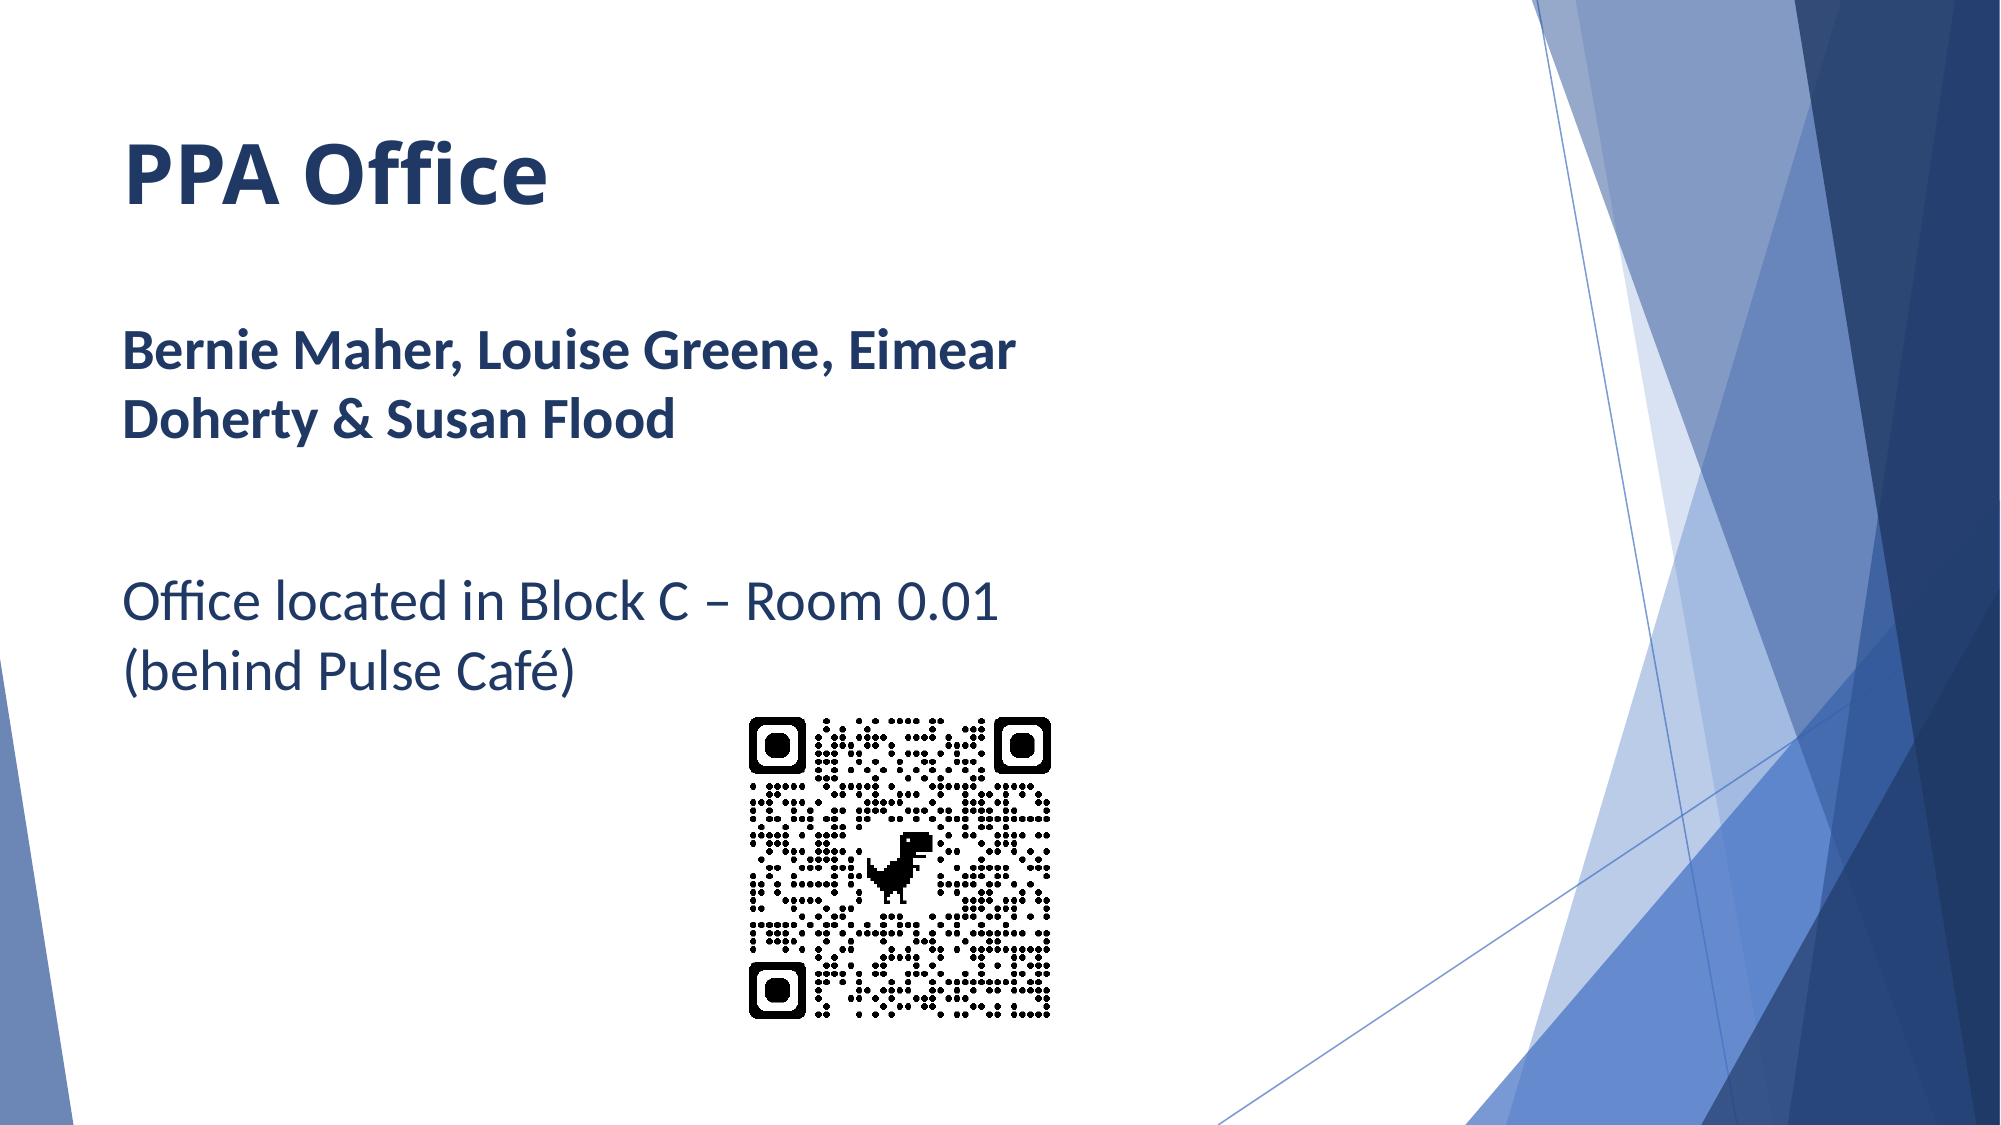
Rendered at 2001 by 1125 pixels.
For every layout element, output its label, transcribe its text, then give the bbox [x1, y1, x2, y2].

text_box PPA Office [107, 113, 845, 229]
picture [716, 684, 1083, 1051]
title PPA Team [944, 75, 1821, 377]
list Bernie Maher, Louise Greene, Eimear Doherty & Susan Flood Office located in Block C – Room 0.01 (behind Pulse Café) [107, 303, 1127, 1103]
